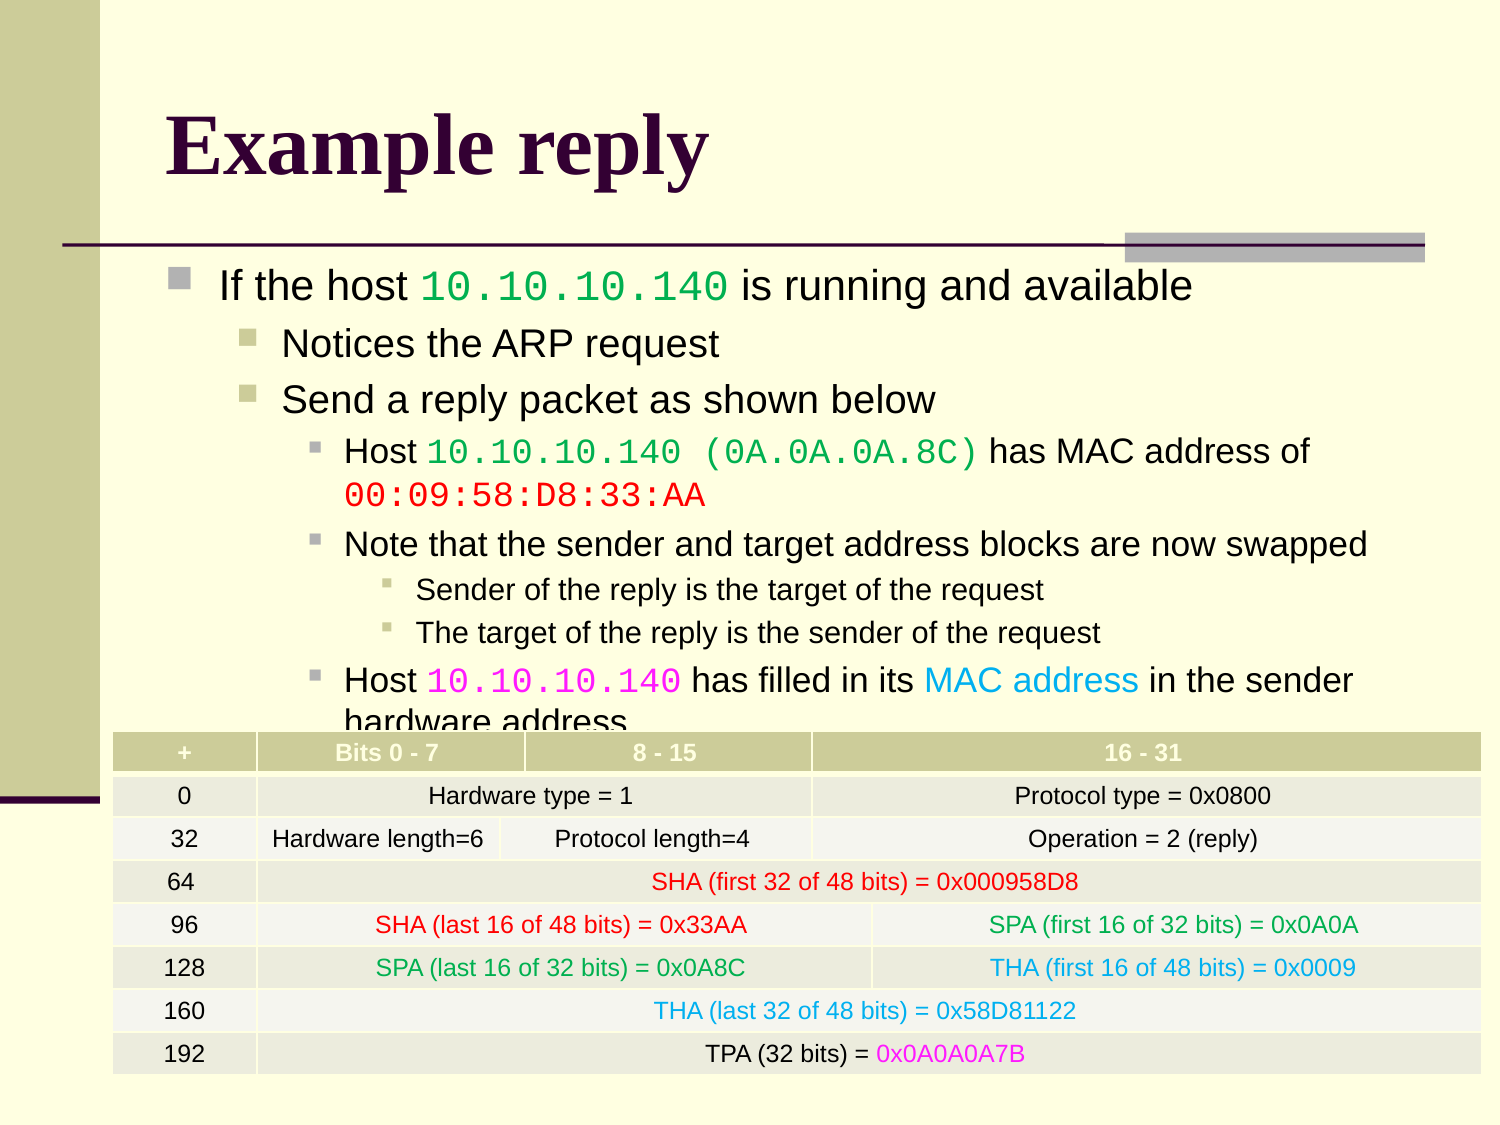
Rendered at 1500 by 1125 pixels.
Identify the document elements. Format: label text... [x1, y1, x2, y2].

table_cell 0 [113, 777, 256, 816]
table_cell 32 [113, 818, 256, 859]
table_cell Protocol type = 0x0800 [813, 777, 1481, 816]
table_cell Operation = 2 (reply) [813, 818, 1481, 859]
table_cell Hardware type = 1 [258, 777, 811, 816]
table_cell THA (first 16 of 48 bits) = 0x0009 [873, 947, 1481, 988]
table_cell TPA (32 bits) = 0x0A0A0A7B [258, 1033, 1481, 1074]
table_cell 160 [113, 990, 256, 1031]
table_cell 96 [113, 904, 256, 945]
table_cell 192 [113, 1033, 256, 1074]
table_cell THA (last 32 of 48 bits) = 0x58D81122 [258, 990, 1481, 1031]
table_cell 64 [113, 861, 256, 902]
table_header 16 - 31 [813, 732, 1481, 771]
table_header Bits 0 - 7 [258, 732, 524, 771]
table_header + [113, 732, 256, 771]
table_cell 128 [113, 947, 256, 988]
list If the host 10.10.10.140 is running and available Notices the ARP request Send a reply packet as shown below Host 10.10.10.140 (0A.0A.0A.8C) has MAC address of 00:09:58:D8:33:AA Note that the sender and target address blocks are now swapped Sender of the reply is the target of the request The target of the reply is the sender of the request Host 10.10.10.140 has filled in its MAC address in the sender hardware address [149, 249, 1426, 730]
table_header 8 - 15 [526, 732, 811, 771]
table_cell Protocol length=4 [501, 818, 811, 859]
table_cell SPA (last 16 of 32 bits) = 0x0A8C [258, 947, 871, 988]
table_cell SHA (first 32 of 48 bits) = 0x000958D8 [258, 861, 1481, 902]
table_cell SPA (first 16 of 32 bits) = 0x0A0A [873, 904, 1481, 945]
table_cell SHA (last 16 of 48 bits) = 0x33AA [258, 904, 871, 945]
title Example reply [149, 45, 1426, 234]
table_cell Hardware length=6 [258, 818, 499, 859]
